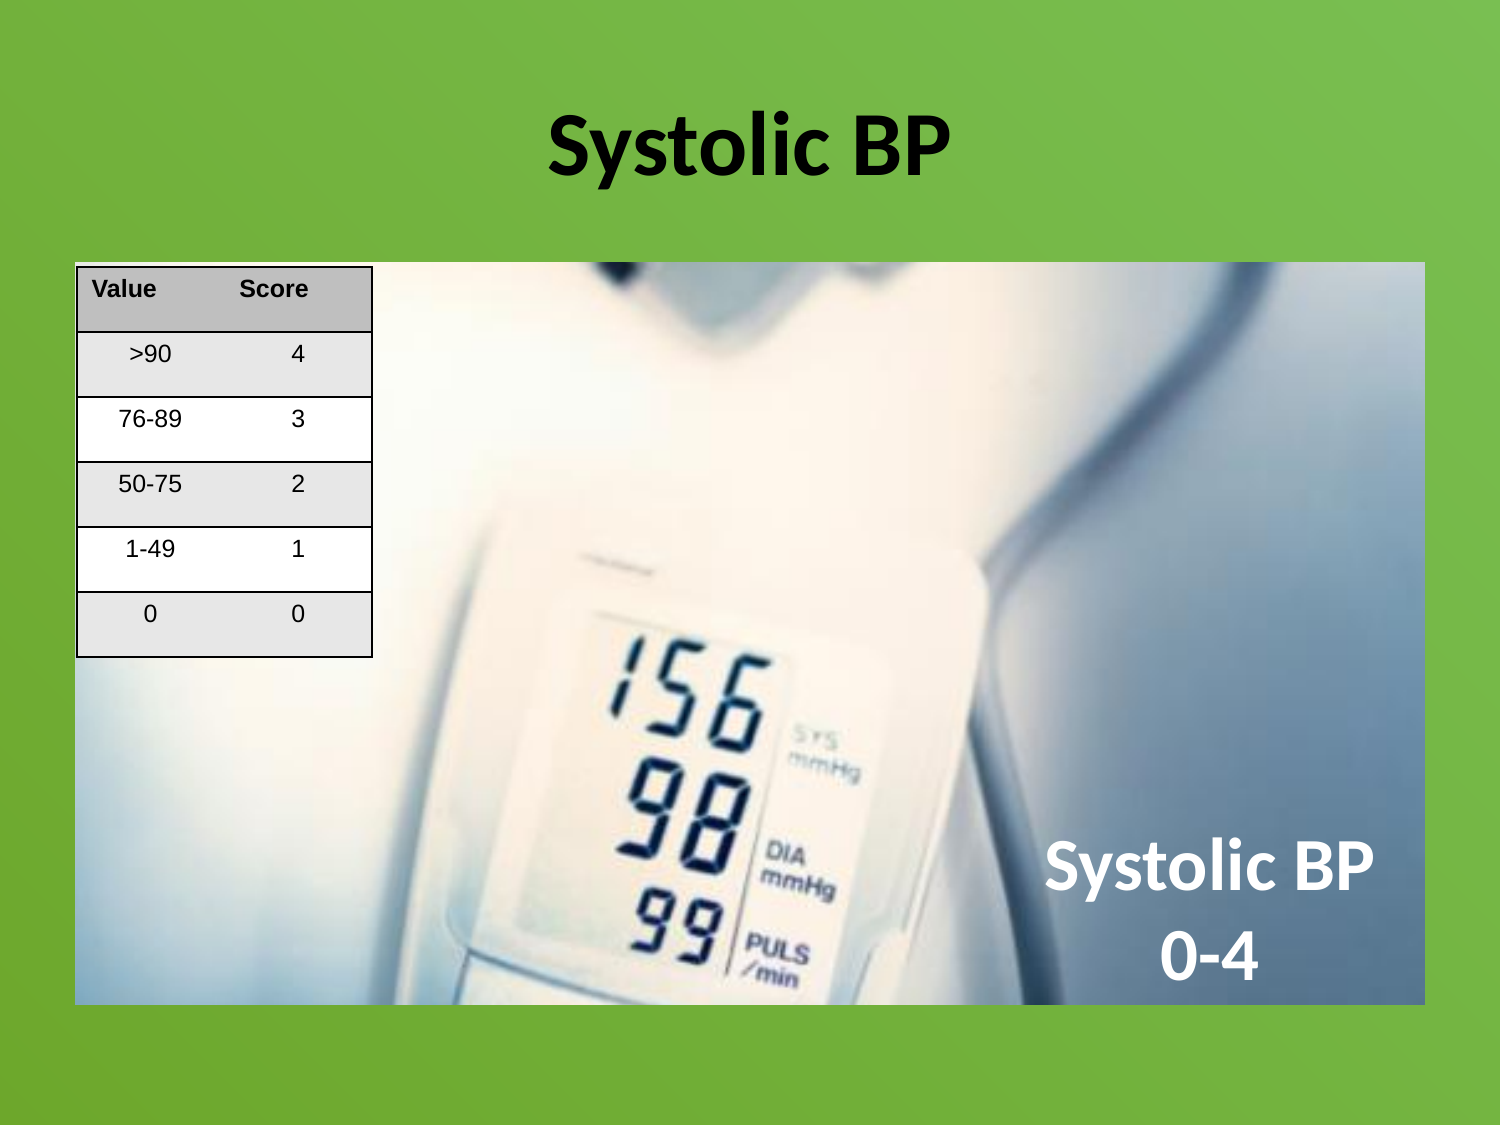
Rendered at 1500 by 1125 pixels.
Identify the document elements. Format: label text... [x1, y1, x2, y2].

title Systolic BP [75, 45, 1425, 233]
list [74, 262, 1426, 1006]
